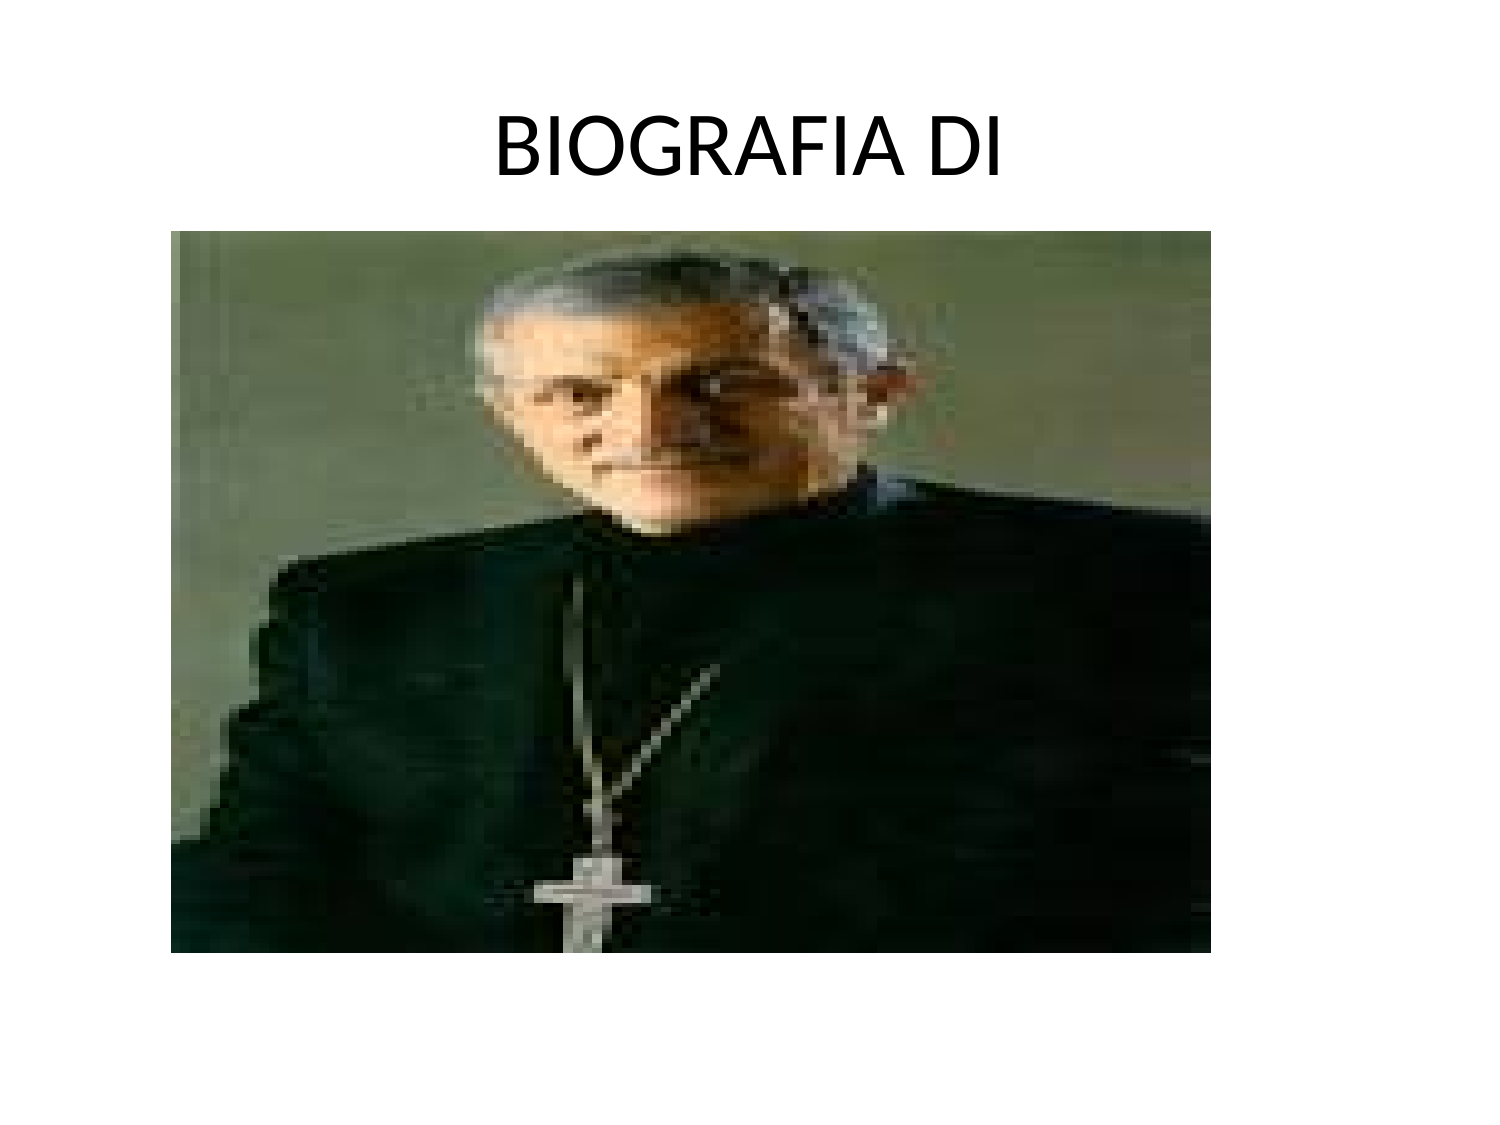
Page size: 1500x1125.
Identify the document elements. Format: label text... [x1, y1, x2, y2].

title BIOGRAFIA DI [75, 45, 1425, 233]
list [170, 231, 1211, 953]
